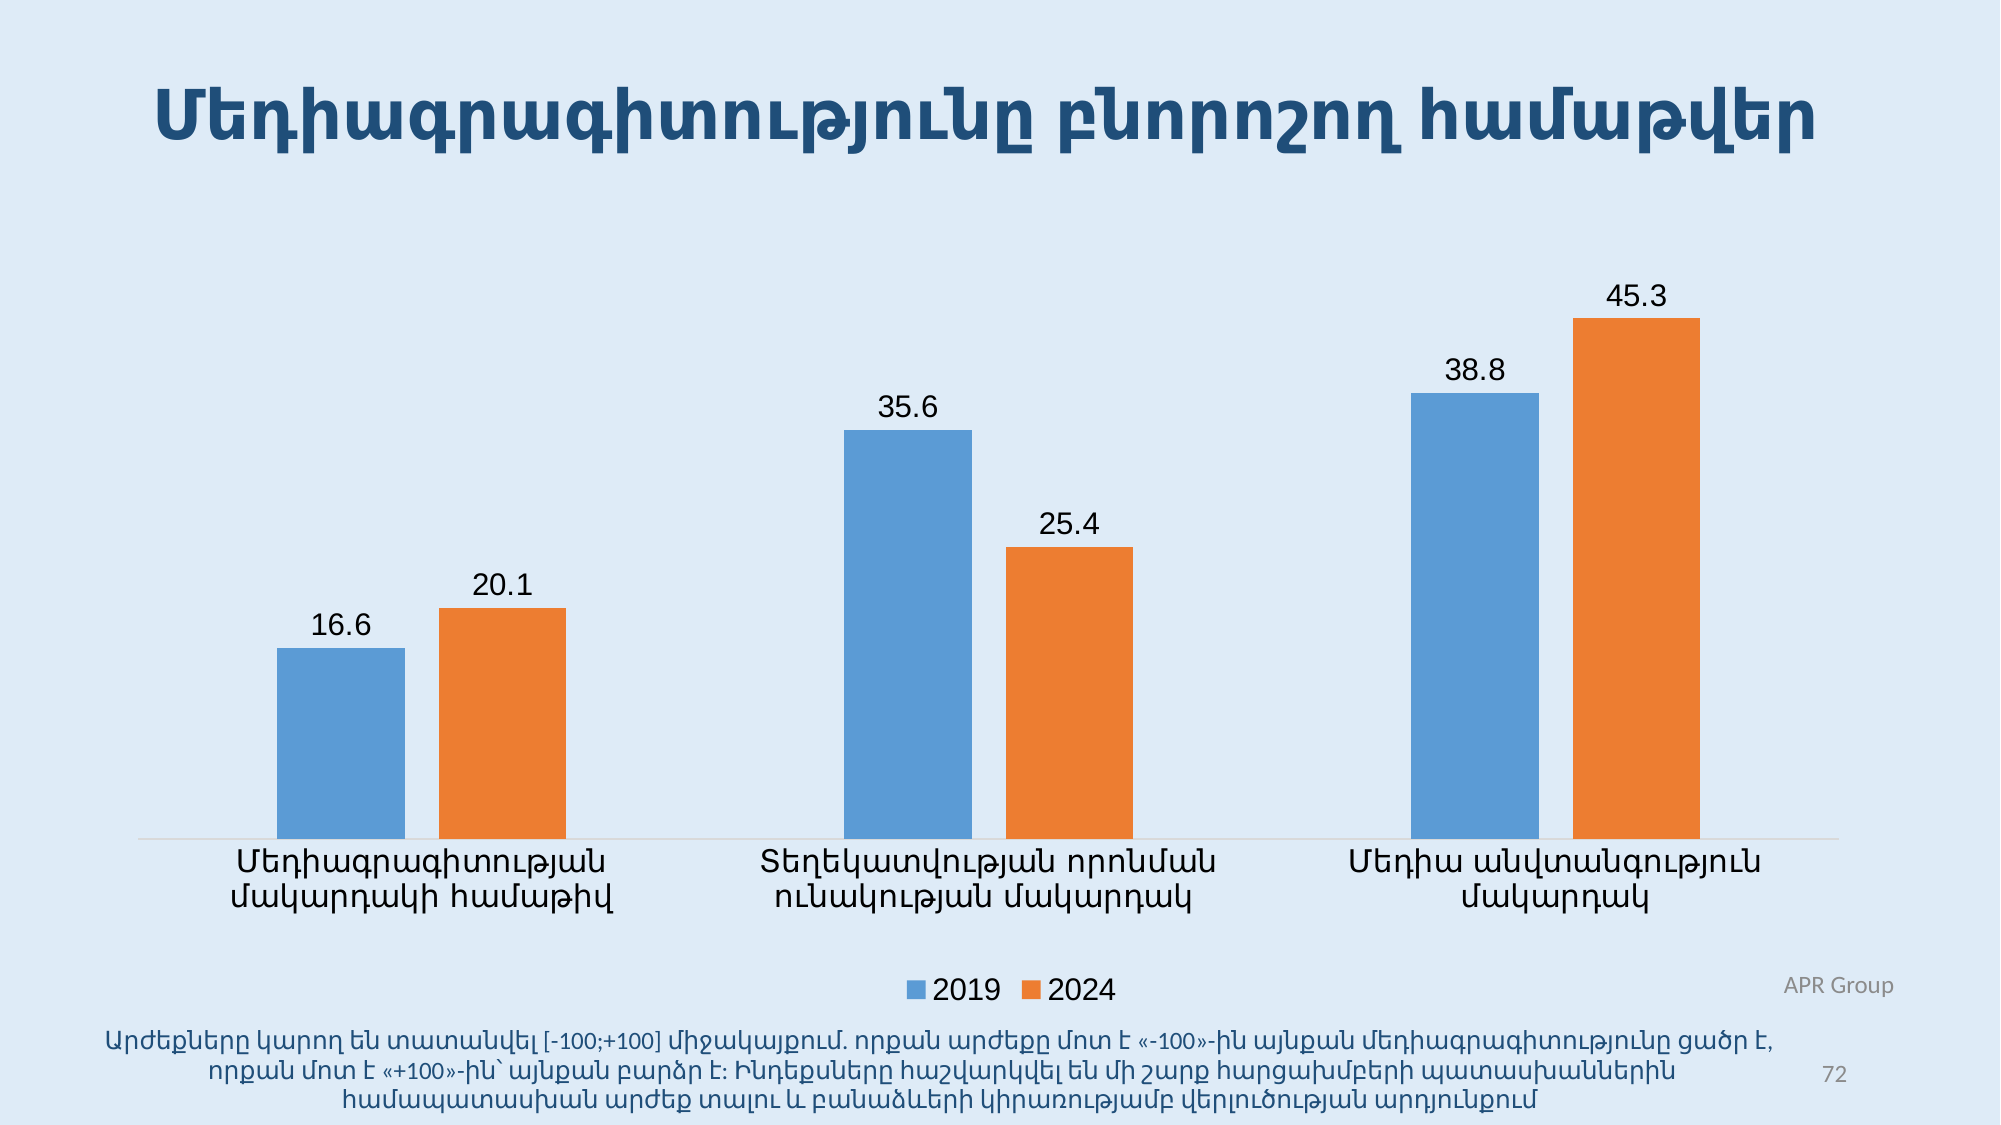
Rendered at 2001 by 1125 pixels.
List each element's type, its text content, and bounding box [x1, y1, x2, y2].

footer Արժեքները կարող են տատանվել [-100;+100] միջակայքում. որքան արժեքը մոտ է «-100»-ին այնքան մեդիագրագիտությունը ցածր է, որքան մոտ է «+100»-ին՝ այնքան բարձր է: Ինդեքսները հաշվարկվել են մի շարք հարցախմբերի պատասխաններին համապատասխան արժեք տալու և բանաձևերի կիրառությամբ վերլուծության արդյունքում [89, 1013, 1792, 1125]
chart [137, 251, 1886, 1014]
slide_number 72 [1792, 1042, 1863, 1103]
title Մեդիագրագիտությունը բնորոշող համաթվեր [137, 59, 1863, 175]
text_box APR Group [1886, 953, 1964, 1014]
